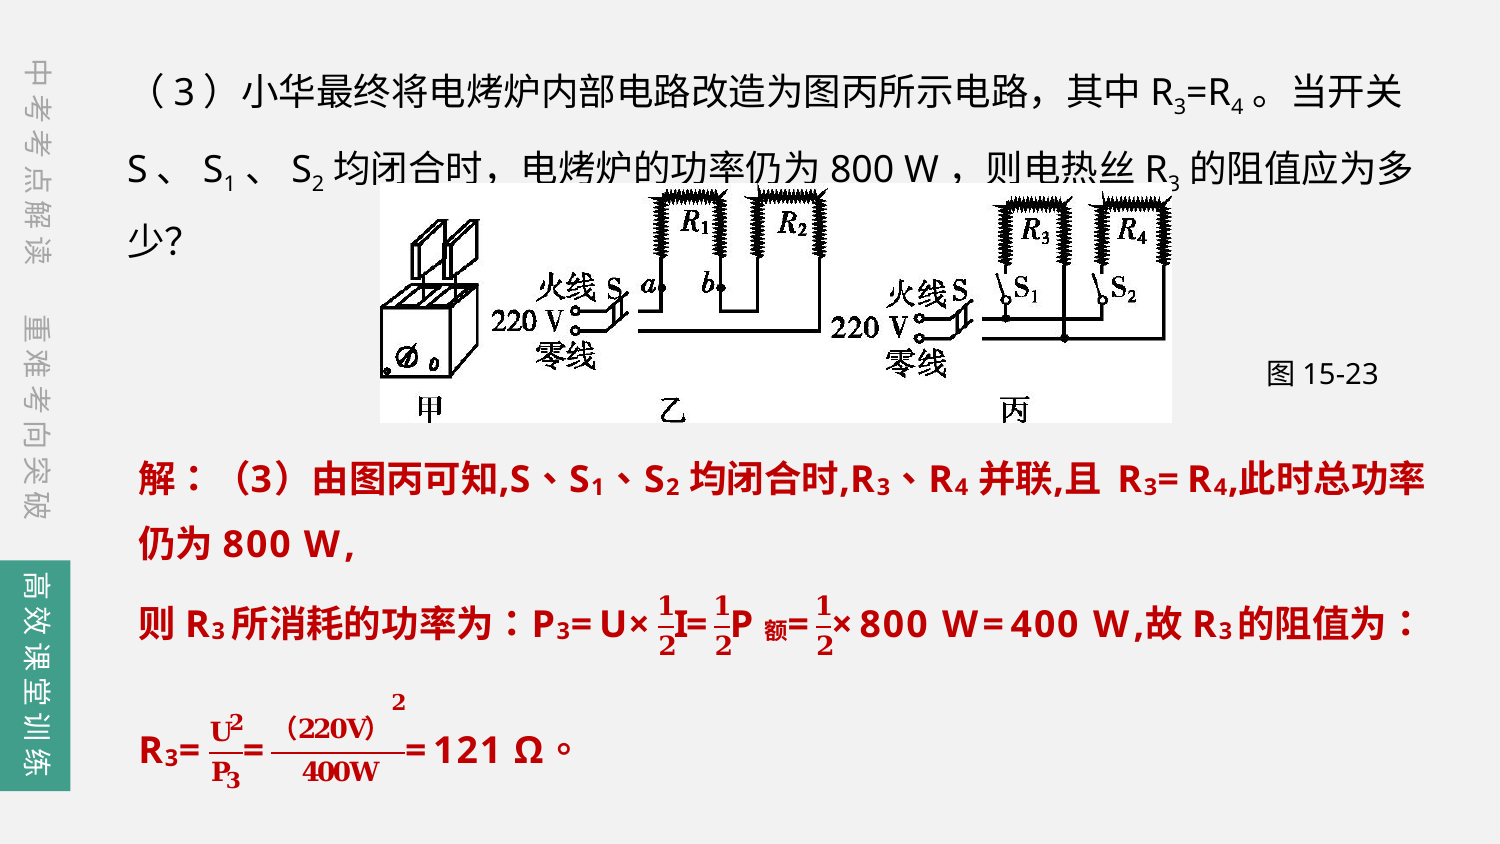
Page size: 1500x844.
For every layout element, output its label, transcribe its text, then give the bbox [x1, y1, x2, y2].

text_box 中考考点解读 [15, 47, 63, 278]
text_box （3）小华最终将电烤炉内部电路改造为图丙所示电路，其中R3=R4。当开关S、S1、S2均闭合时，电烤炉的功率仍为800 W，则电热丝R3的阻值应为多少？ [121, 36, 1454, 270]
text_box 高效课堂训练 [15, 559, 63, 790]
picture [380, 183, 1172, 423]
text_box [138, 445, 1427, 802]
text_box 重难考向突破 [15, 302, 63, 534]
text_box 图15-23 [1251, 348, 1394, 399]
text_box [0, 559, 71, 792]
